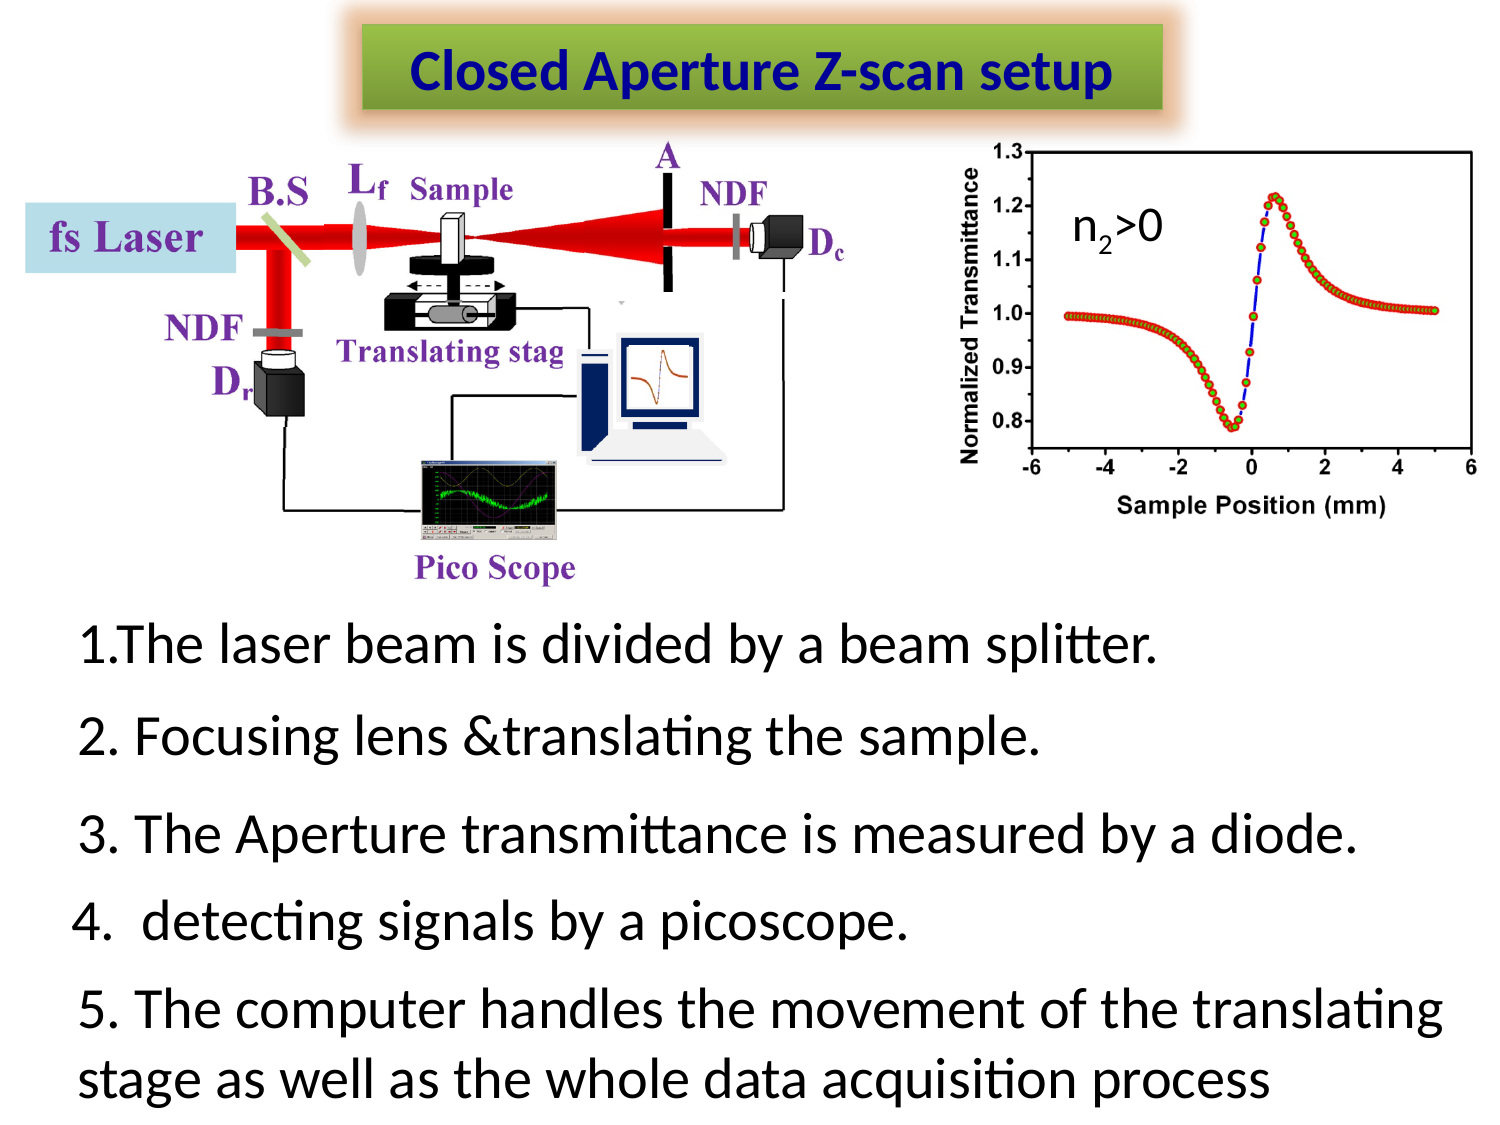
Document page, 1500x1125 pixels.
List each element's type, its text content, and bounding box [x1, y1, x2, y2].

text_box 3. The Aperture transmittance is measured by a diode. [62, 787, 1450, 873]
text_box 2. Focusing lens &translating the sample. [62, 689, 1175, 774]
text_box 5. The computer handles the movement of the translating stage as well as the whole data acquisition process [62, 962, 1500, 1118]
text_box 1.The laser beam is divided by a beam splitter. [62, 597, 1238, 683]
text_box 4. detecting signals by a picoscope. [56, 875, 963, 960]
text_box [562, 301, 736, 468]
picture [17, 128, 855, 598]
picture [932, 137, 1488, 524]
text_box Closed Aperture Z-scan setup [362, 24, 1163, 110]
